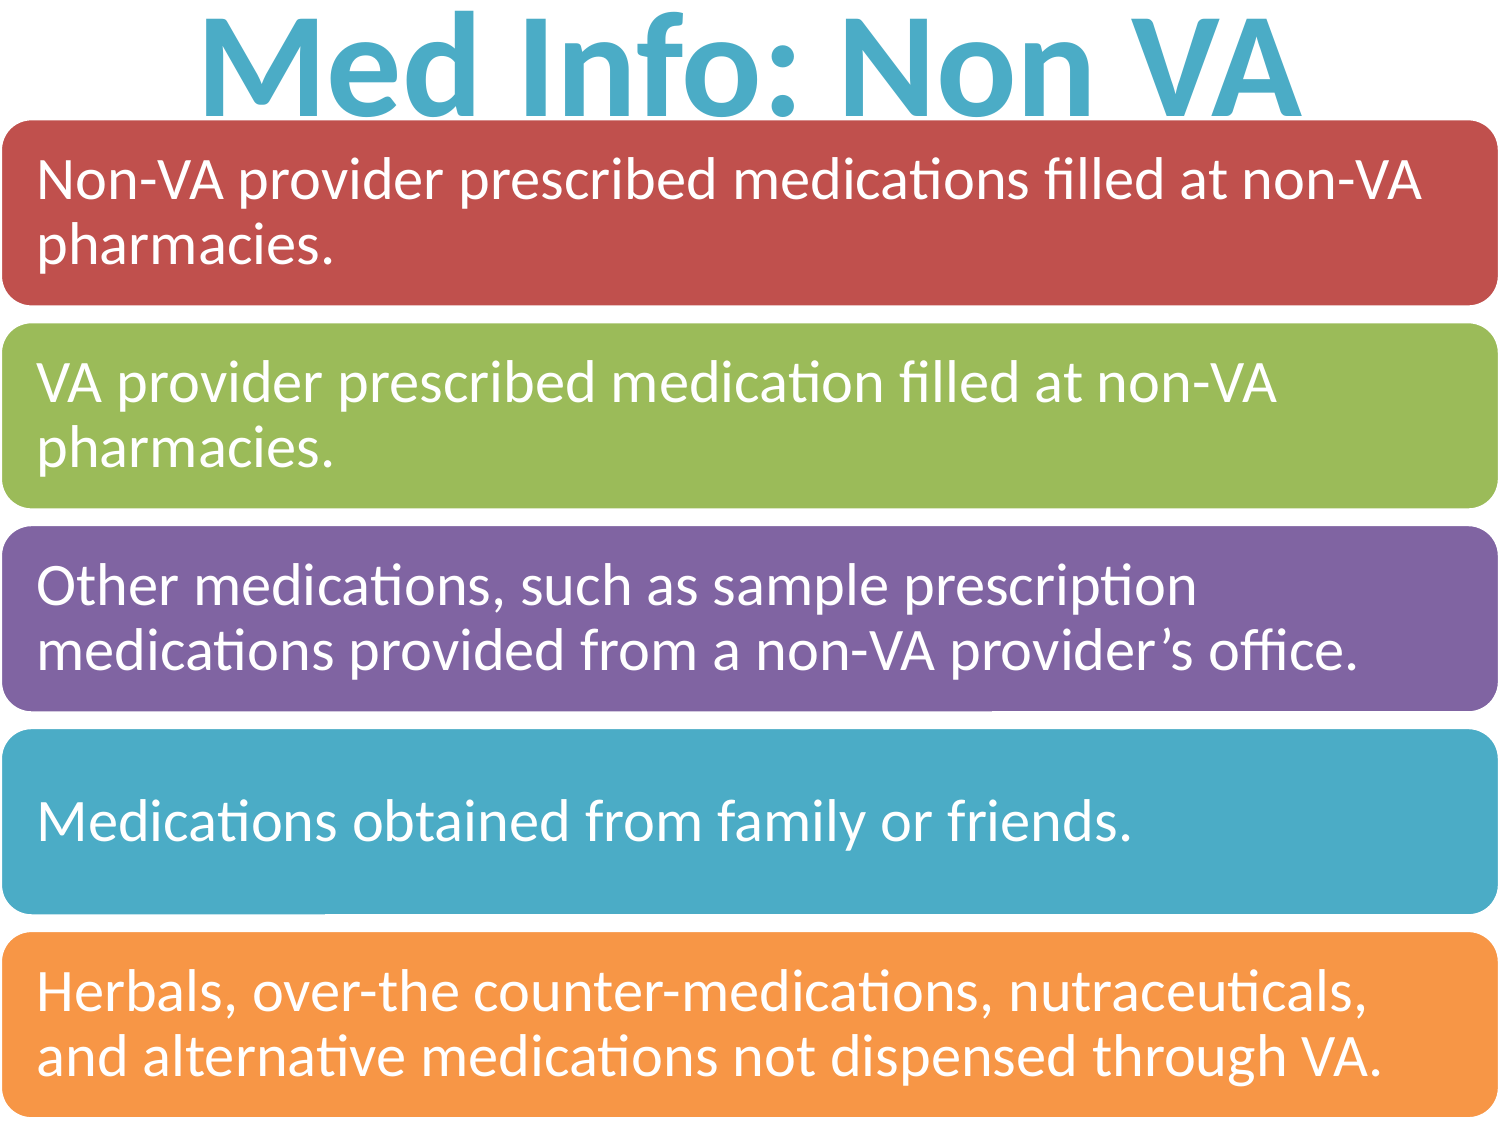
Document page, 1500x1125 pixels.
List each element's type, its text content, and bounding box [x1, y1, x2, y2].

title Med Info: Non VA [75, 0, 1425, 110]
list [0, 112, 1500, 1125]
